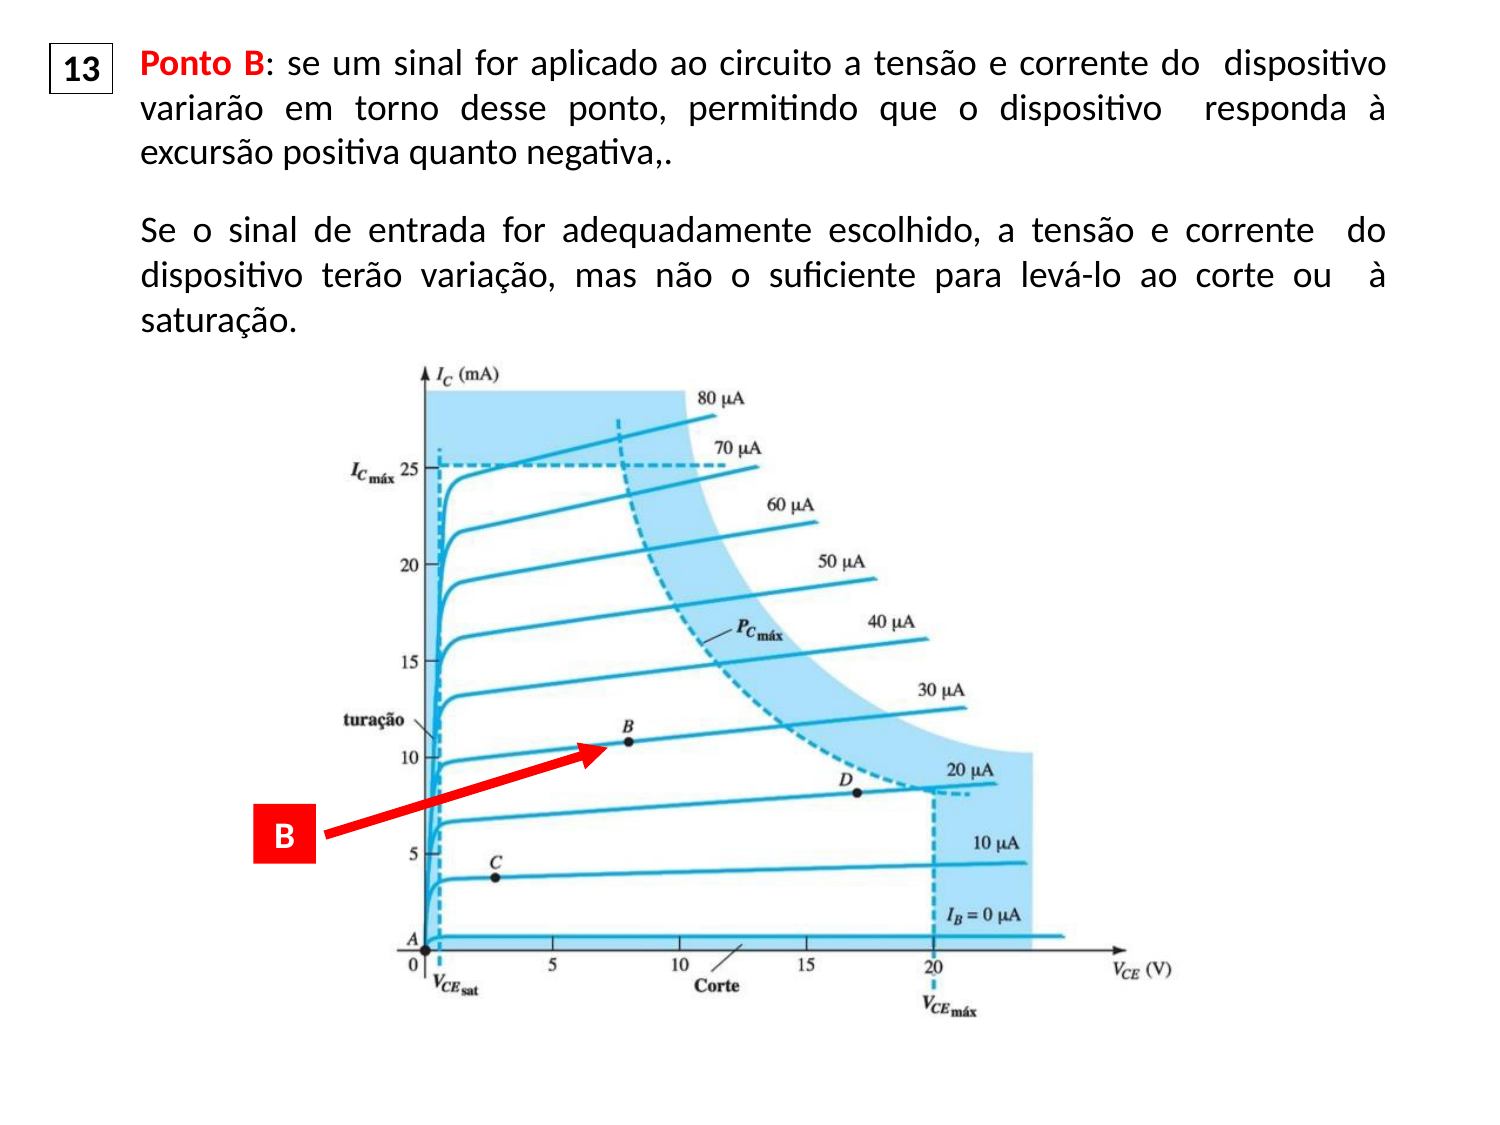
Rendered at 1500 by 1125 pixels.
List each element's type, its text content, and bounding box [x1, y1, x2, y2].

text_box Ponto B: se um sinal for aplicado ao circuito a tensão e corrente do dispositivo variarão em torno desse ponto, permitindo que o dispositivo responda à excursão positiva quanto negativa,. [138, 37, 1388, 173]
text_box 13 [49, 43, 113, 94]
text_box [324, 747, 609, 836]
text_box [343, 360, 1183, 1038]
text_box Se o sinal de entrada for adequadamente escolhido, a tensão e corrente do dispositivo terão variação, mas não o suficiente para levá-lo ao corte ou à saturação. [138, 204, 1388, 340]
text_box B [253, 803, 316, 864]
